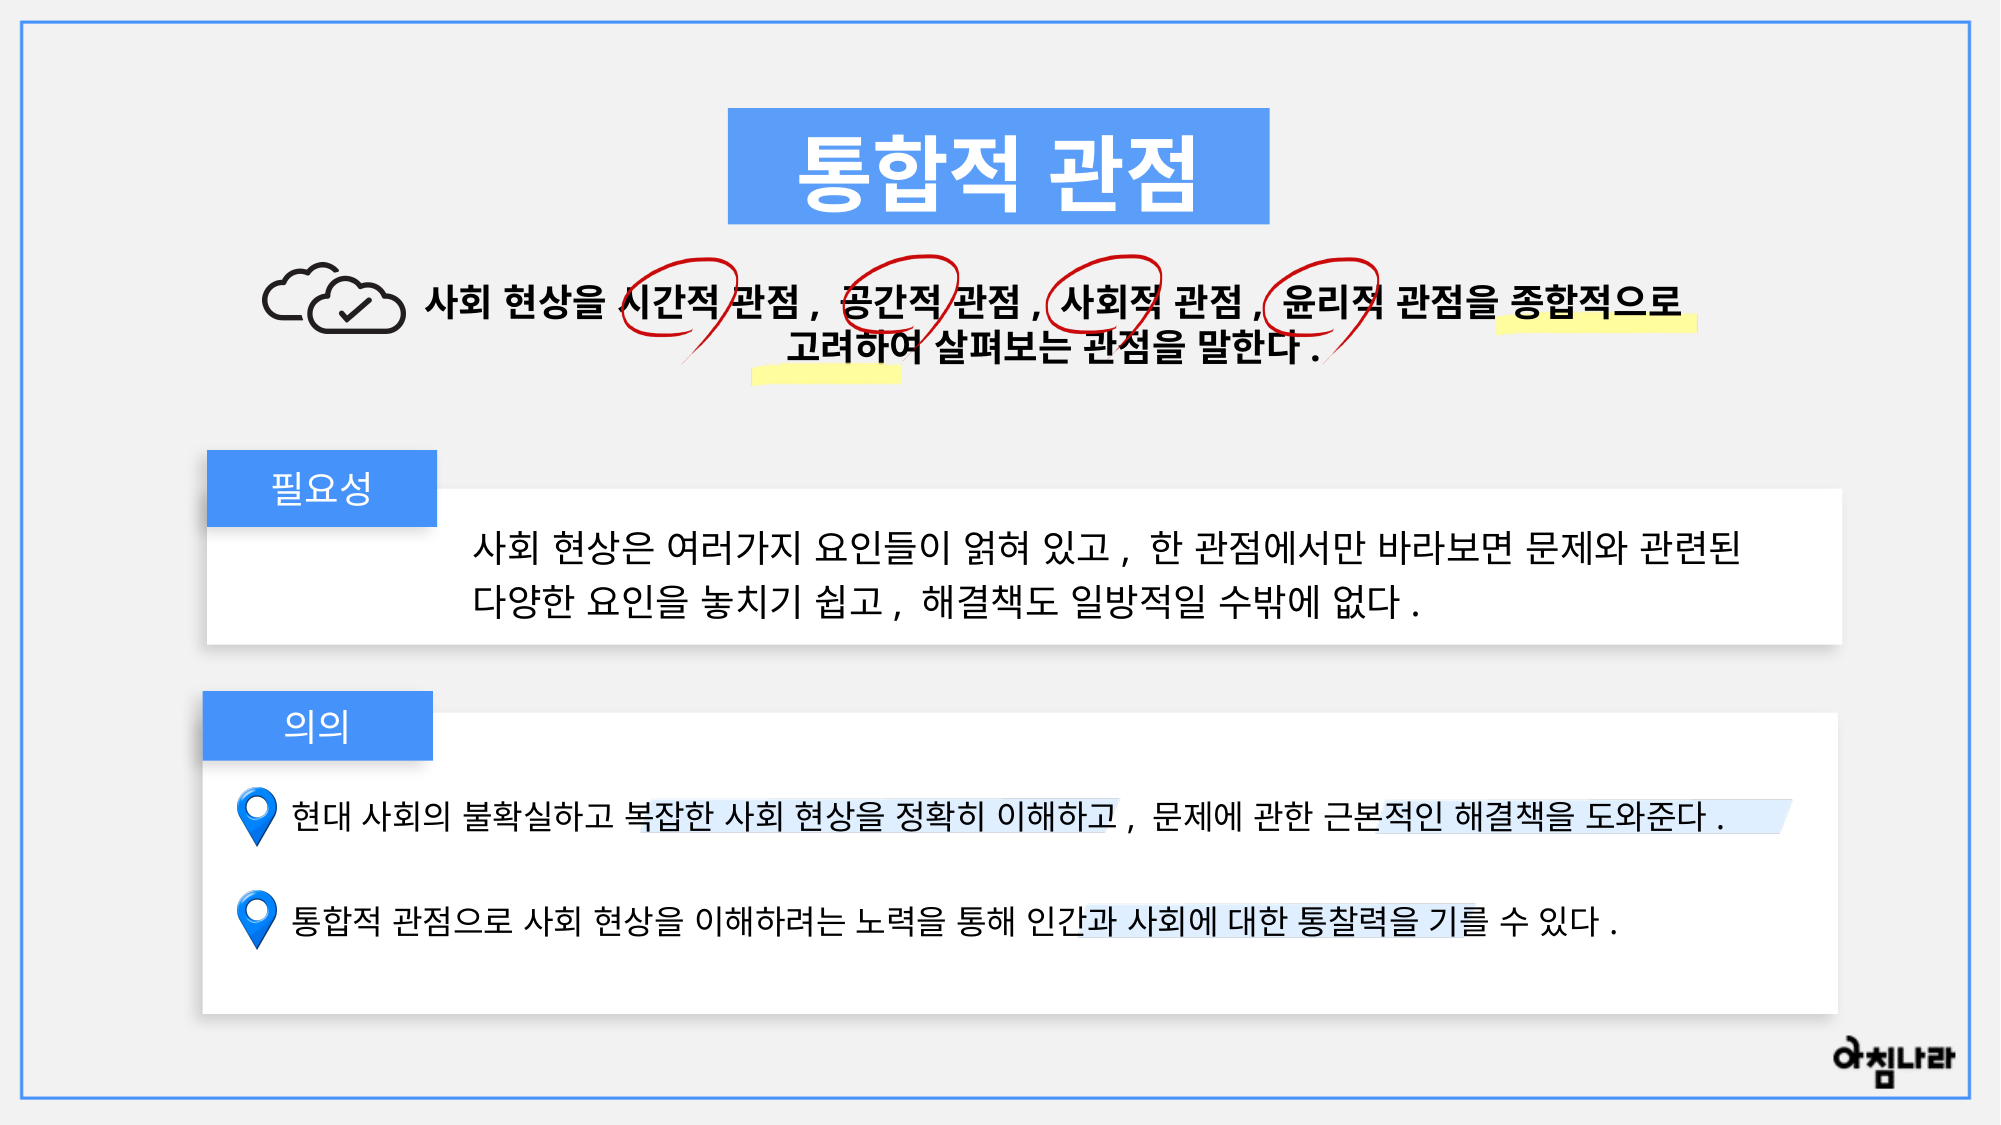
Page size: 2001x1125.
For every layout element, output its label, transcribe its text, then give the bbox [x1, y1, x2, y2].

text_box 사회 현상을 시간적 관점, 공간적 관점, 사회적 관점, 윤리적 관점을 종합적으로 고려하여 살펴보는 관점을 말한다. [1419, 271, 1702, 377]
text_box 사회 현상을 시간적 관점, 공간적 관점, 사회적 관점, 윤리적 관점을 종합적으로 고려하여 살펴보는 관점을 말한다. [1000, 271, 1012, 377]
picture [0, 0, 2001, 1125]
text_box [202, 690, 1839, 1015]
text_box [206, 449, 1843, 646]
text_box 통합적 관점 [707, 114, 1291, 230]
text_box 사회 현상을 시간적 관점, 공간적 관점, 사회적 관점, 윤리적 관점을 종합적으로 고려하여 살펴보는 관점을 말한다. [1202, 271, 1229, 377]
text_box 사회 현상을 시간적 관점, 공간적 관점, 사회적 관점, 윤리적 관점을 종합적으로 고려하여 살펴보는 관점을 말한다. [405, 271, 588, 377]
text_box 사회 현상을 시간적 관점, 공간적 관점, 사회적 관점, 윤리적 관점을 종합적으로 고려하여 살펴보는 관점을 말한다. [779, 271, 810, 335]
text_box [726, 107, 1271, 114]
